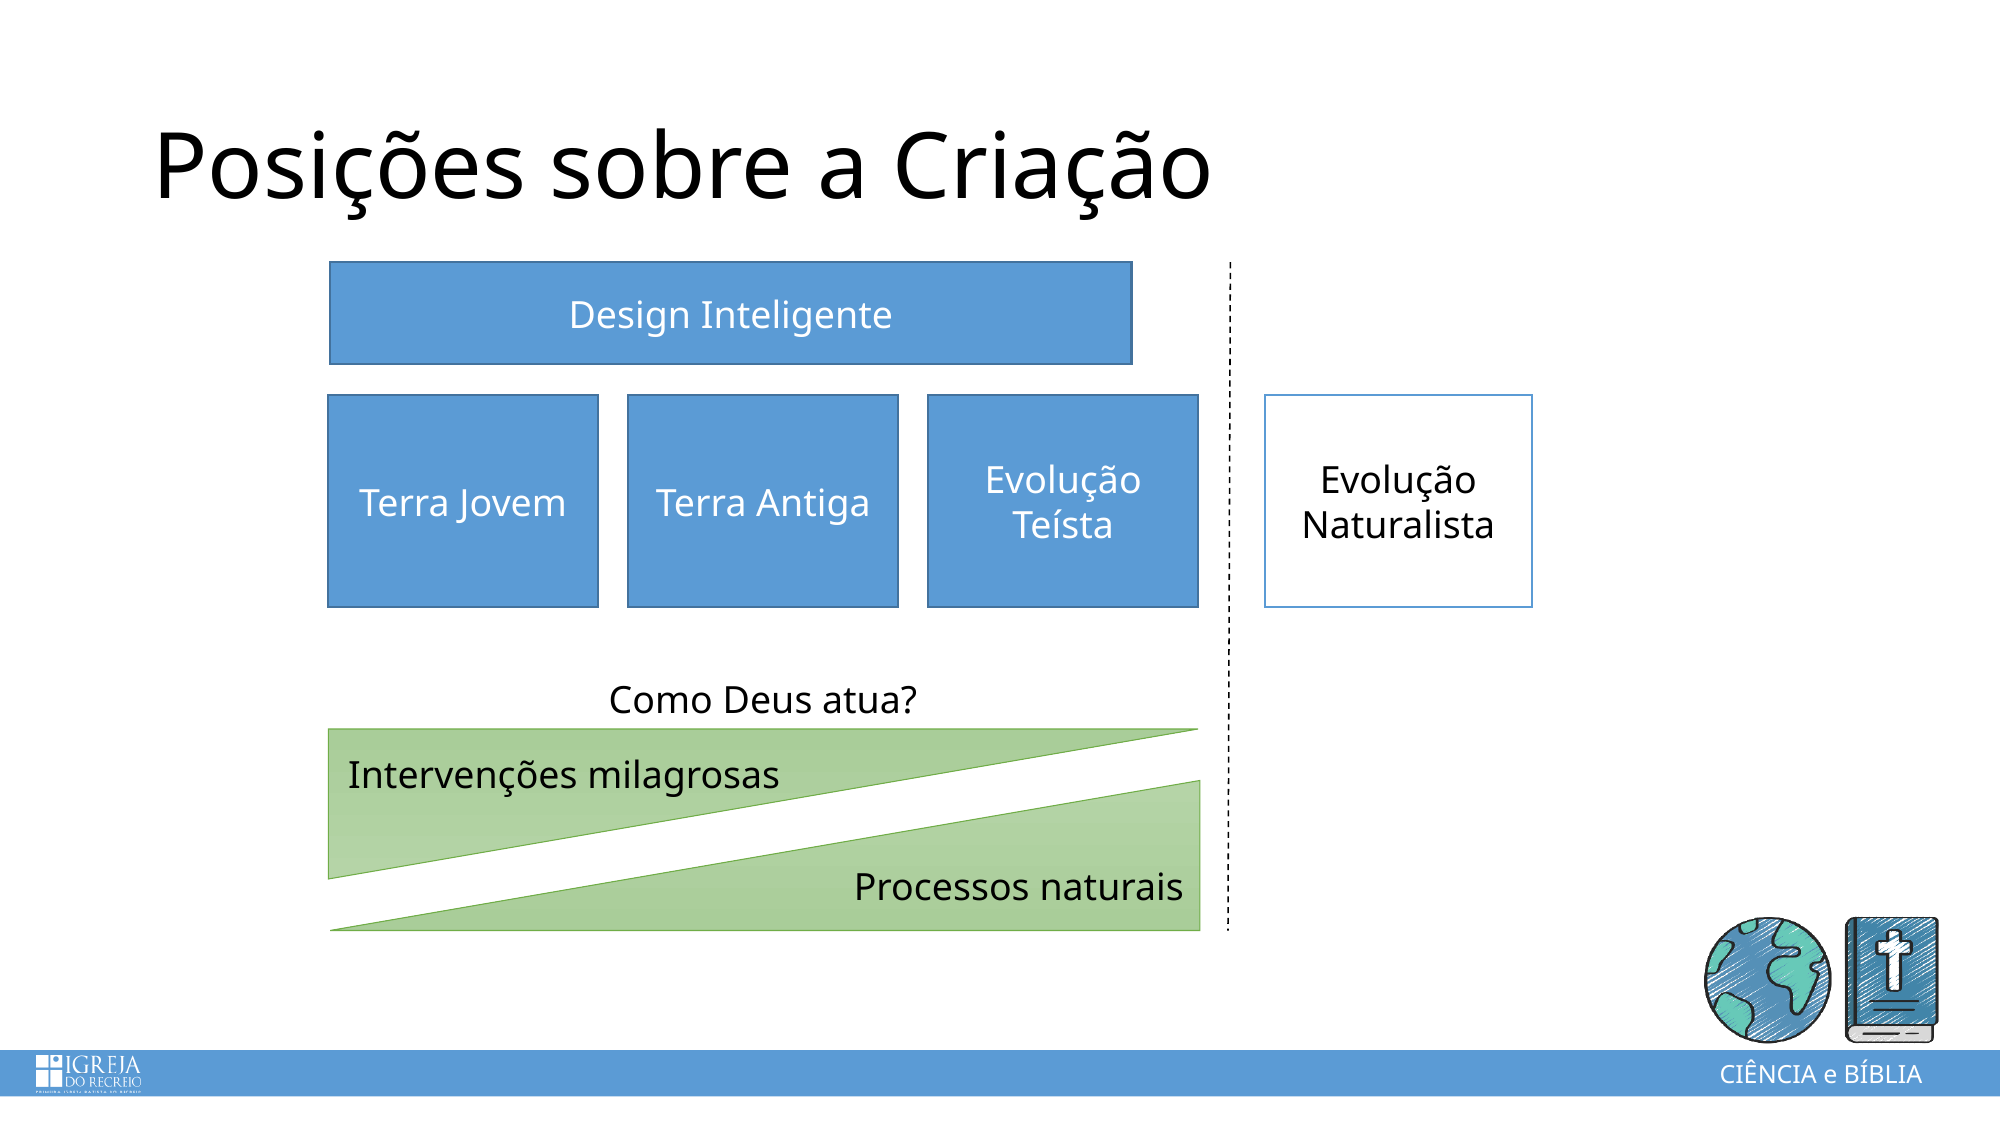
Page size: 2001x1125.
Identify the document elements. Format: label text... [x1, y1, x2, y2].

text_box Processos naturais [838, 855, 1200, 916]
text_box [1227, 262, 1231, 931]
text_box Como Deus atua? [593, 668, 933, 728]
text_box Terra Jovem [327, 394, 599, 608]
text_box Terra Antiga [627, 394, 899, 608]
text_box [327, 728, 1199, 880]
text_box Intervenções milagrosas [333, 743, 796, 804]
text_box Evolução Teísta [927, 394, 1199, 608]
picture [36, 1055, 141, 1093]
text_box Evolução Naturalista [1264, 394, 1533, 608]
text_box [330, 779, 1201, 932]
title Posições sobre a Criação [137, 59, 1863, 278]
picture [1703, 915, 1956, 1044]
text_box Design Inteligente [329, 261, 1133, 365]
